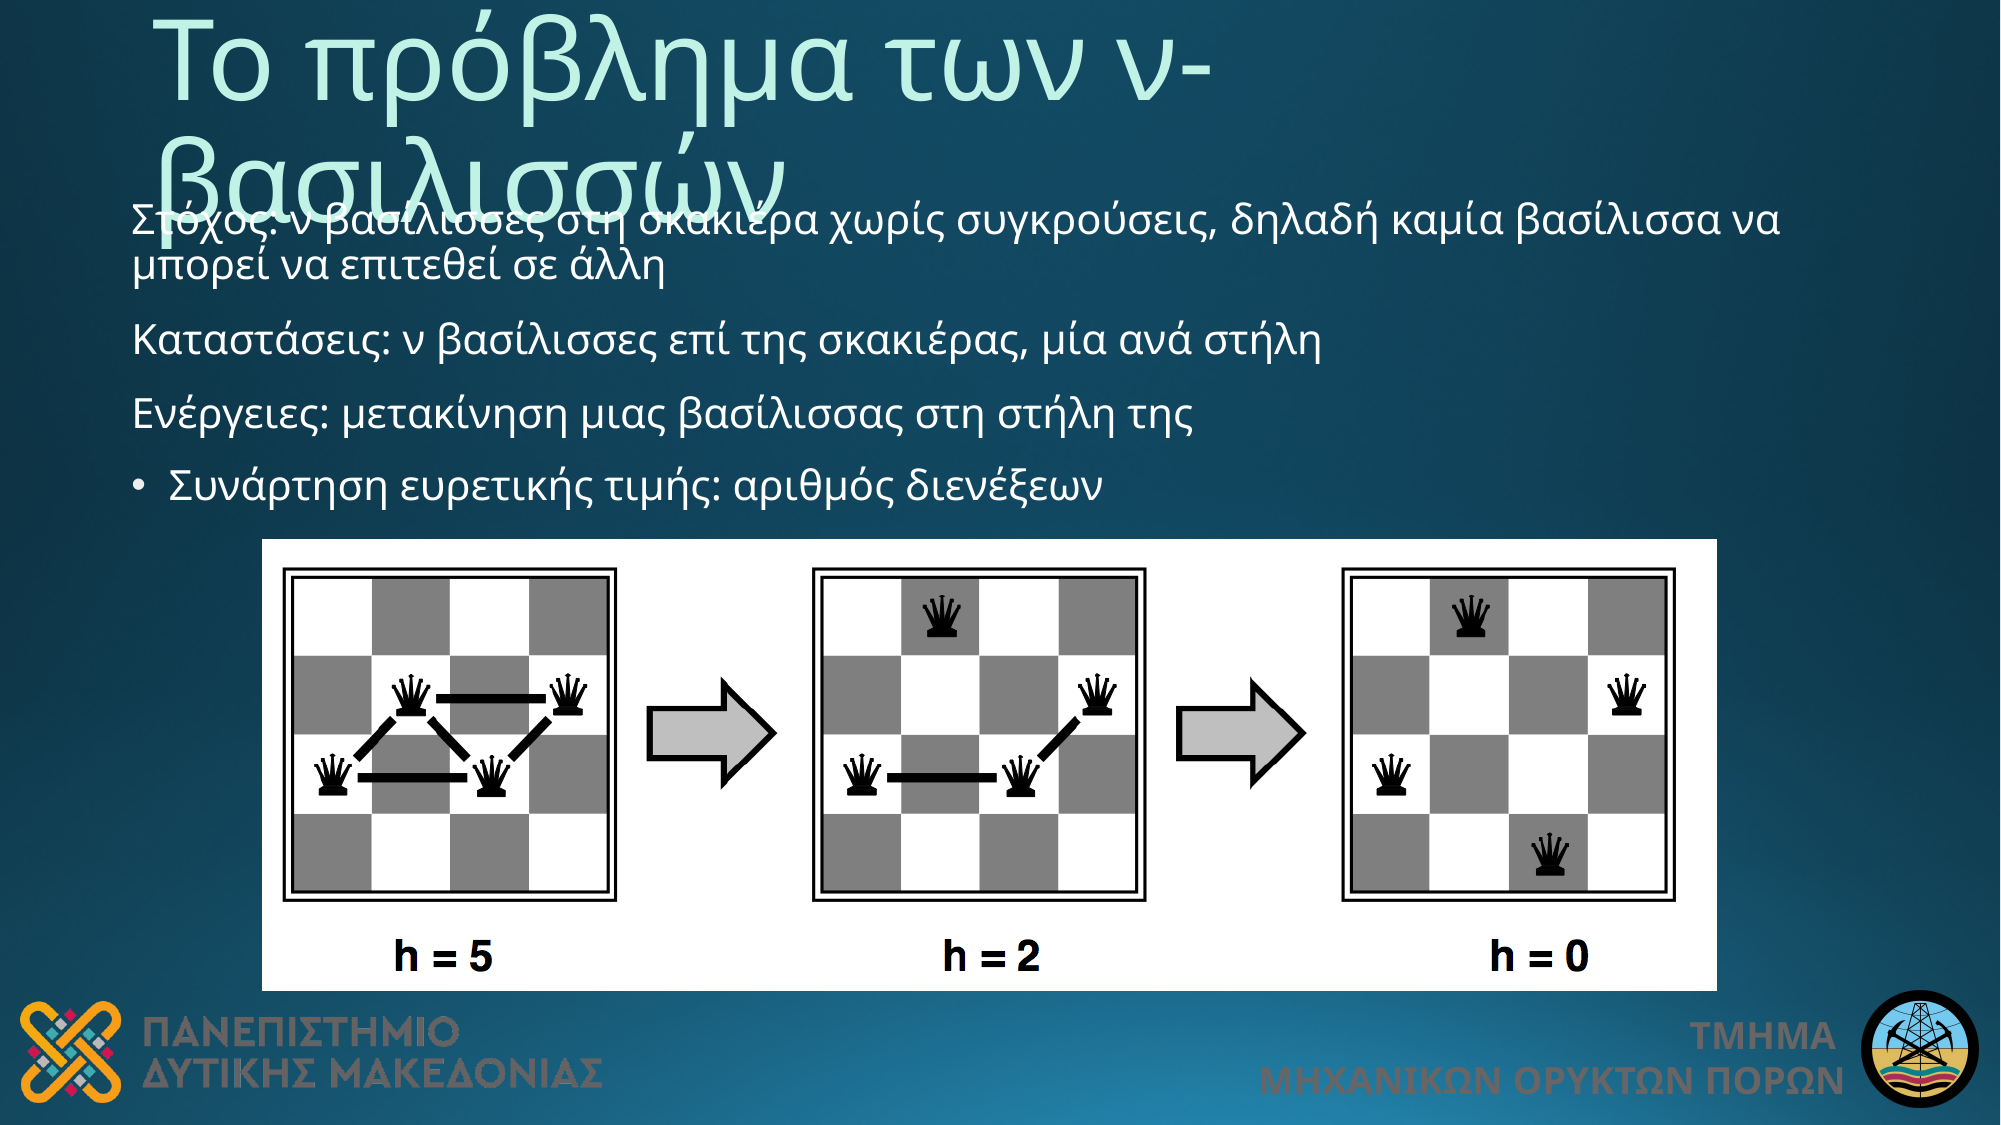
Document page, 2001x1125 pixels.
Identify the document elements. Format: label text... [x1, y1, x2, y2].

title Το πρόβλημα των ν-βασιλισσών [137, 16, 1863, 191]
list Στόχος: ν βασίλισσες στη σκακιέρα χωρίς συγκρούσεις, δηλαδή καμία βασίλισσα να μπορεί να επιτεθεί σε άλλη Καταστάσεις: ν βασίλισσες επί της σκακιέρας, μία ανά στήλη Ενέργειες: μετακίνηση μιας βασίλισσας στη στήλη της Συνάρτηση ευρετικής τιμής: αριθμός διενέξεων [116, 191, 1863, 563]
picture [0, 0, 2001, 1125]
